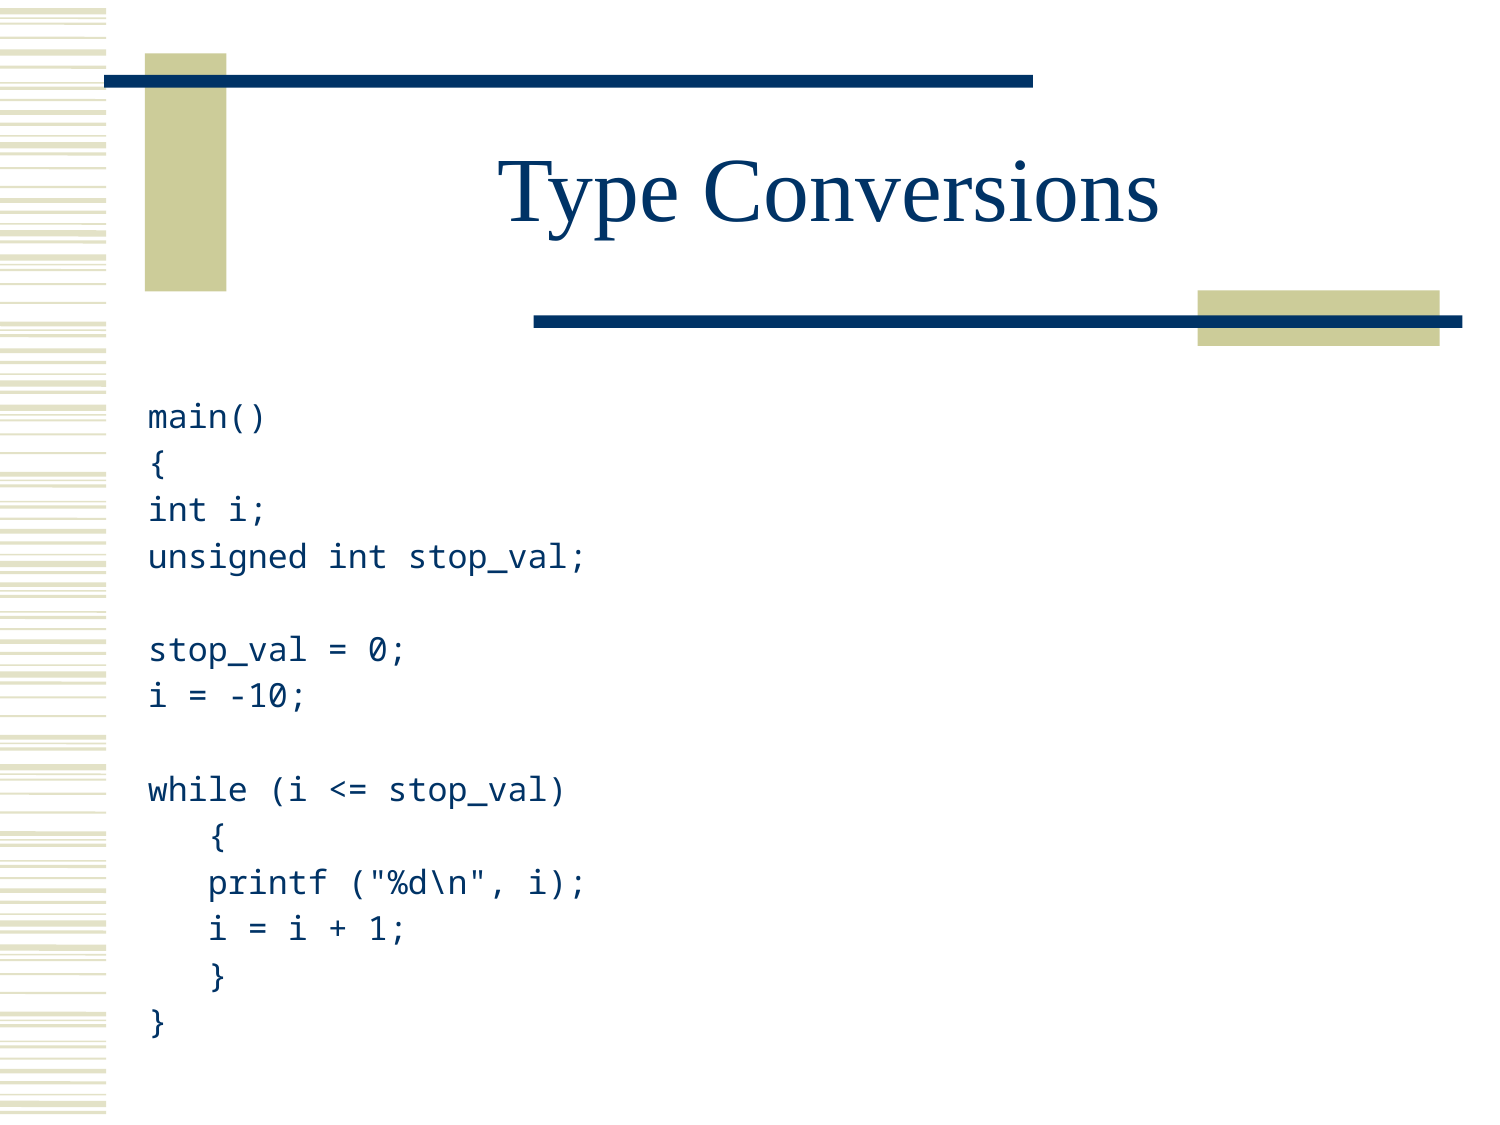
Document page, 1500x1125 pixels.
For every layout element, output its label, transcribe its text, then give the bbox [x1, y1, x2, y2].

title Type Conversions [225, 99, 1436, 288]
list main() { int i; unsigned int stop_val; stop_val = 0; i = -10; while (i <= stop_val) { printf ("%d\n", i); i = i + 1; } } [132, 387, 1439, 1075]
